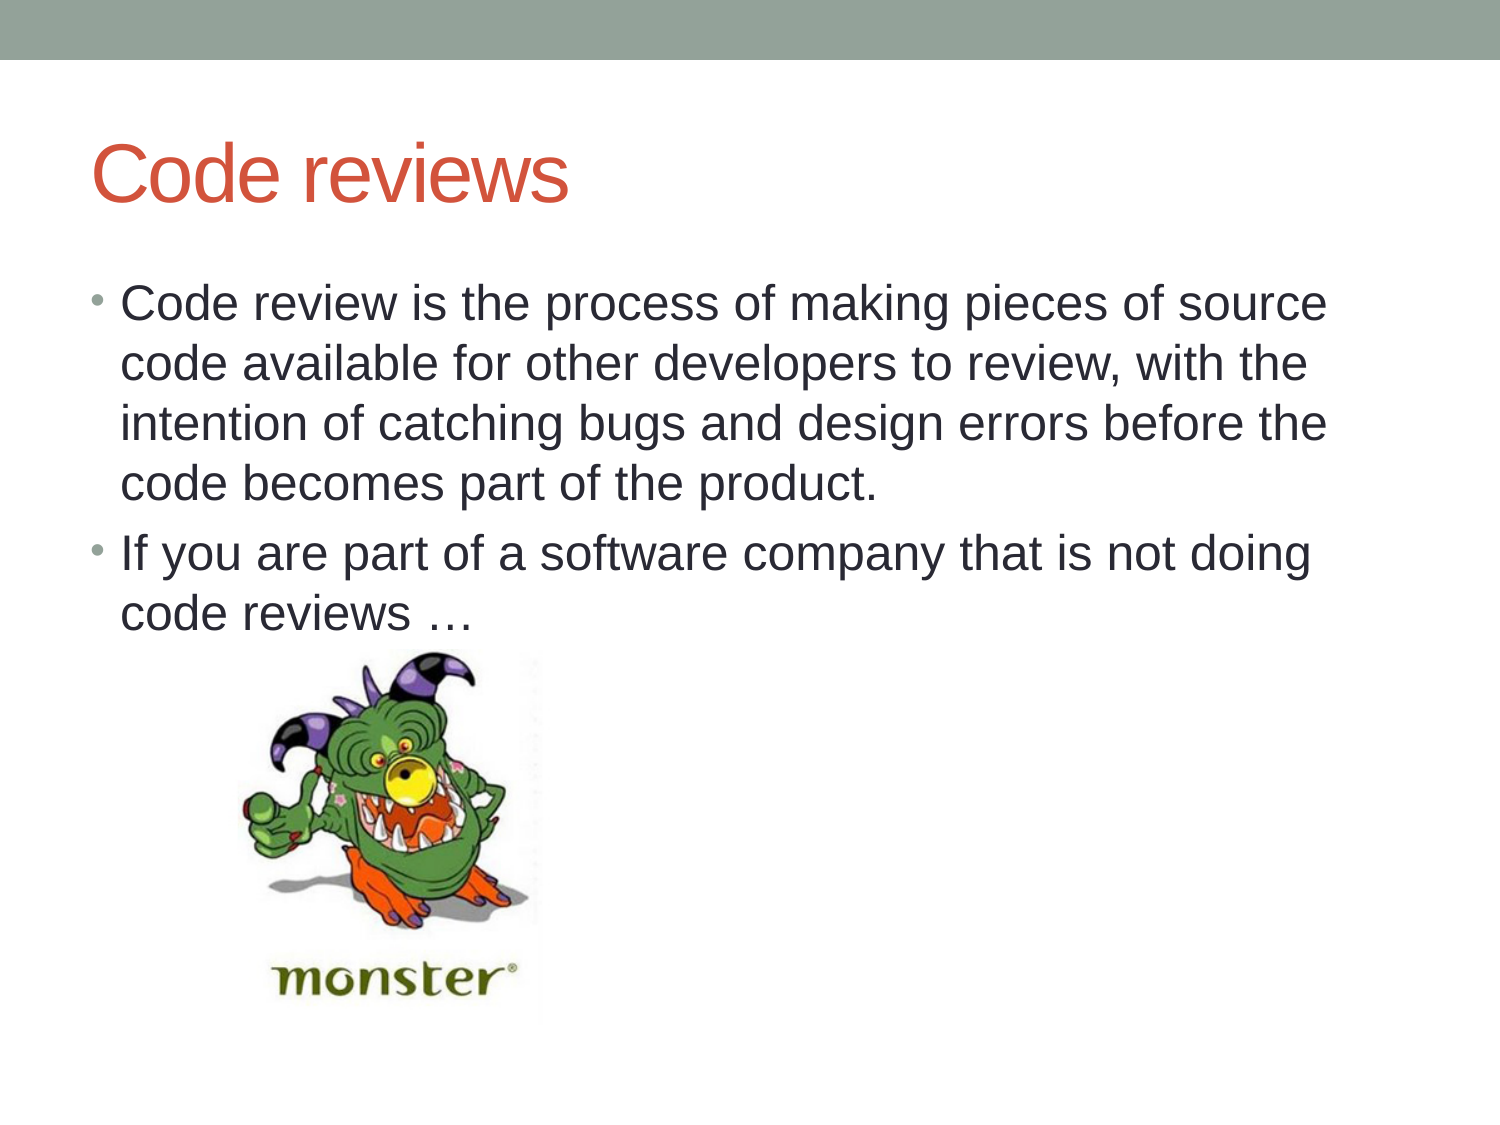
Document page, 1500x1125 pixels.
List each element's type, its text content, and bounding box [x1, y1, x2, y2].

picture [139, 649, 640, 1026]
list Code review is the process of making pieces of source code available for other developers to review, with the intention of catching bugs and design errors before the code becomes part of the product. If you are part of a software company that is not doing code reviews … [75, 262, 1425, 1063]
title Code reviews [75, 87, 1425, 250]
